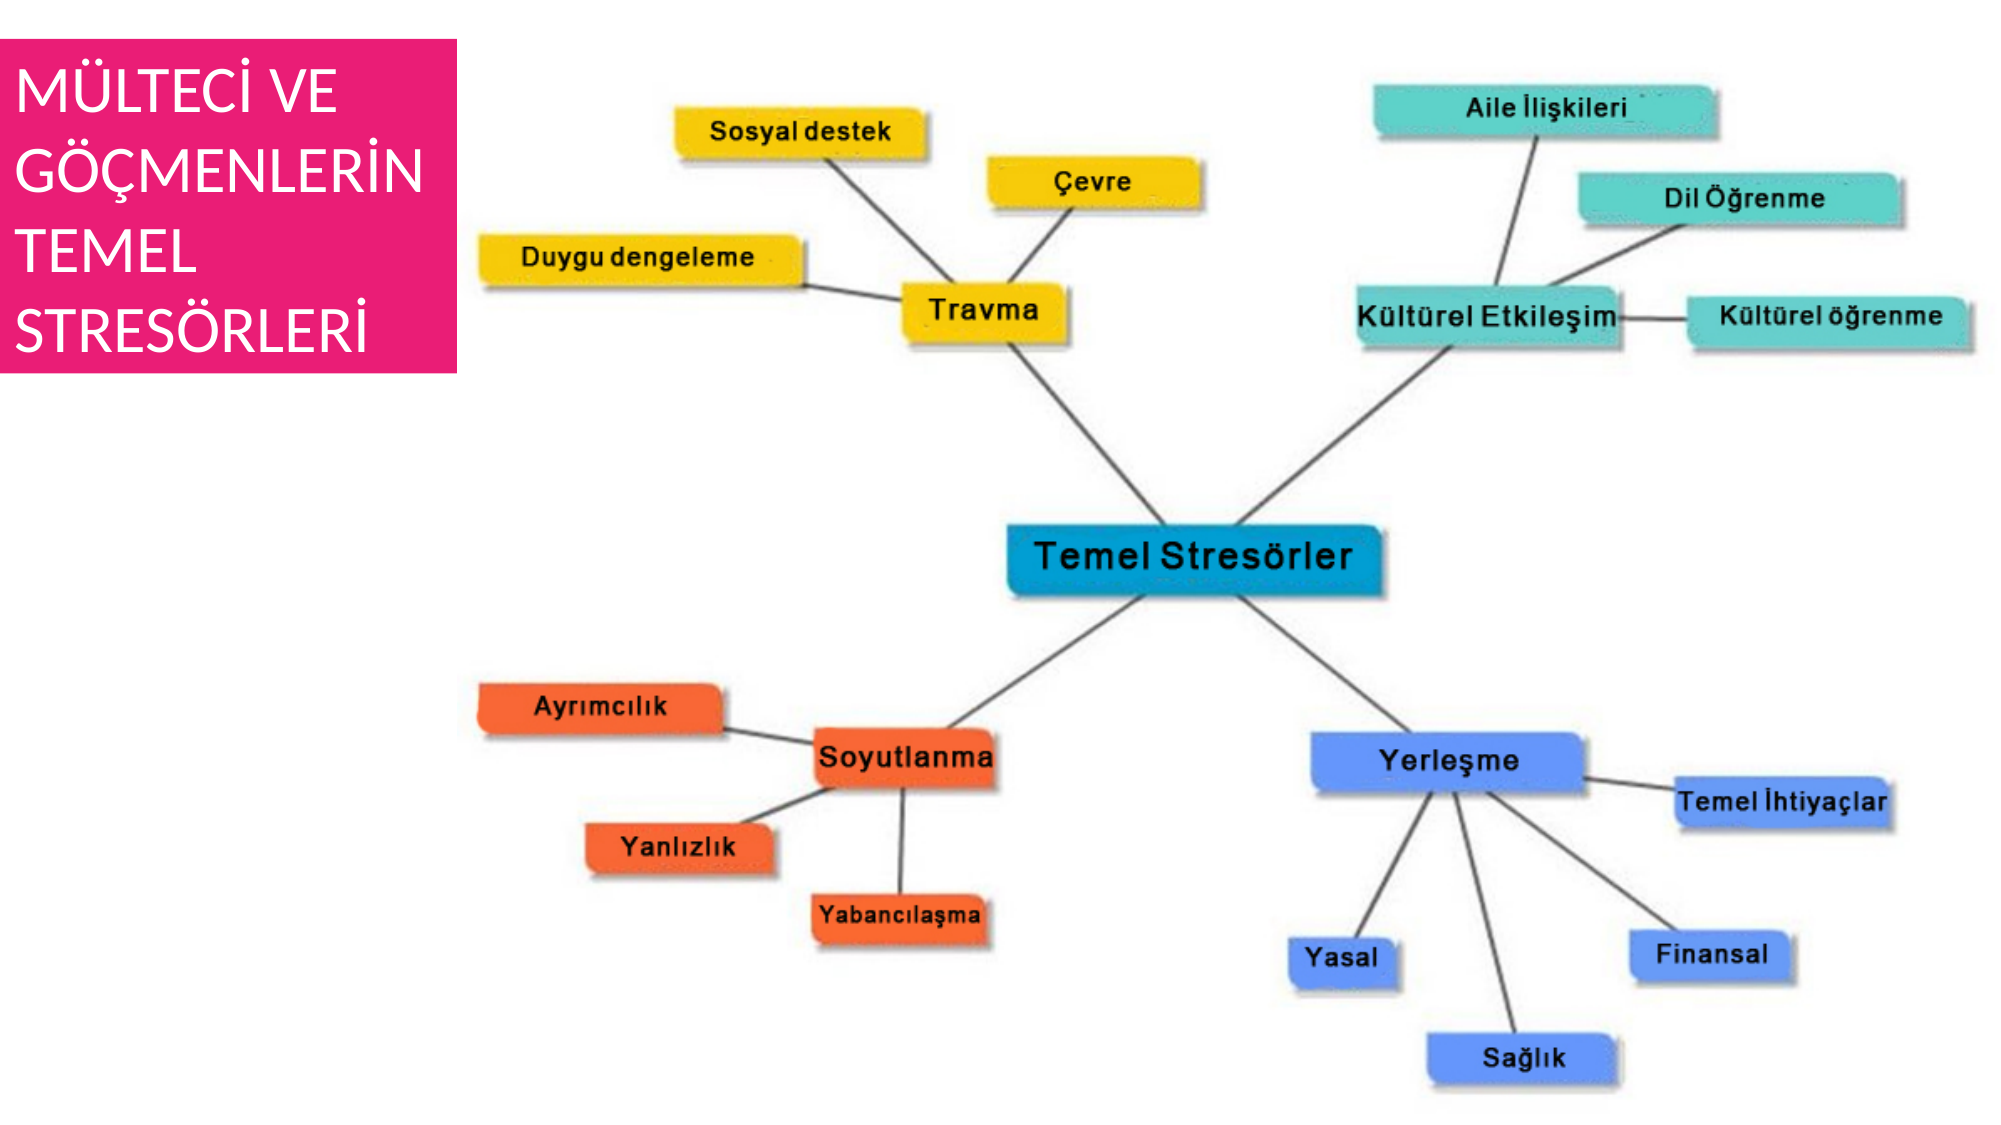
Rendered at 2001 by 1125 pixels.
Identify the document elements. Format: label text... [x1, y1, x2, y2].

picture [456, 0, 1998, 1125]
text_box MÜLTECİ VE GÖÇMENLERİN TEMEL STRESÖRLERİ [0, 38, 456, 374]
